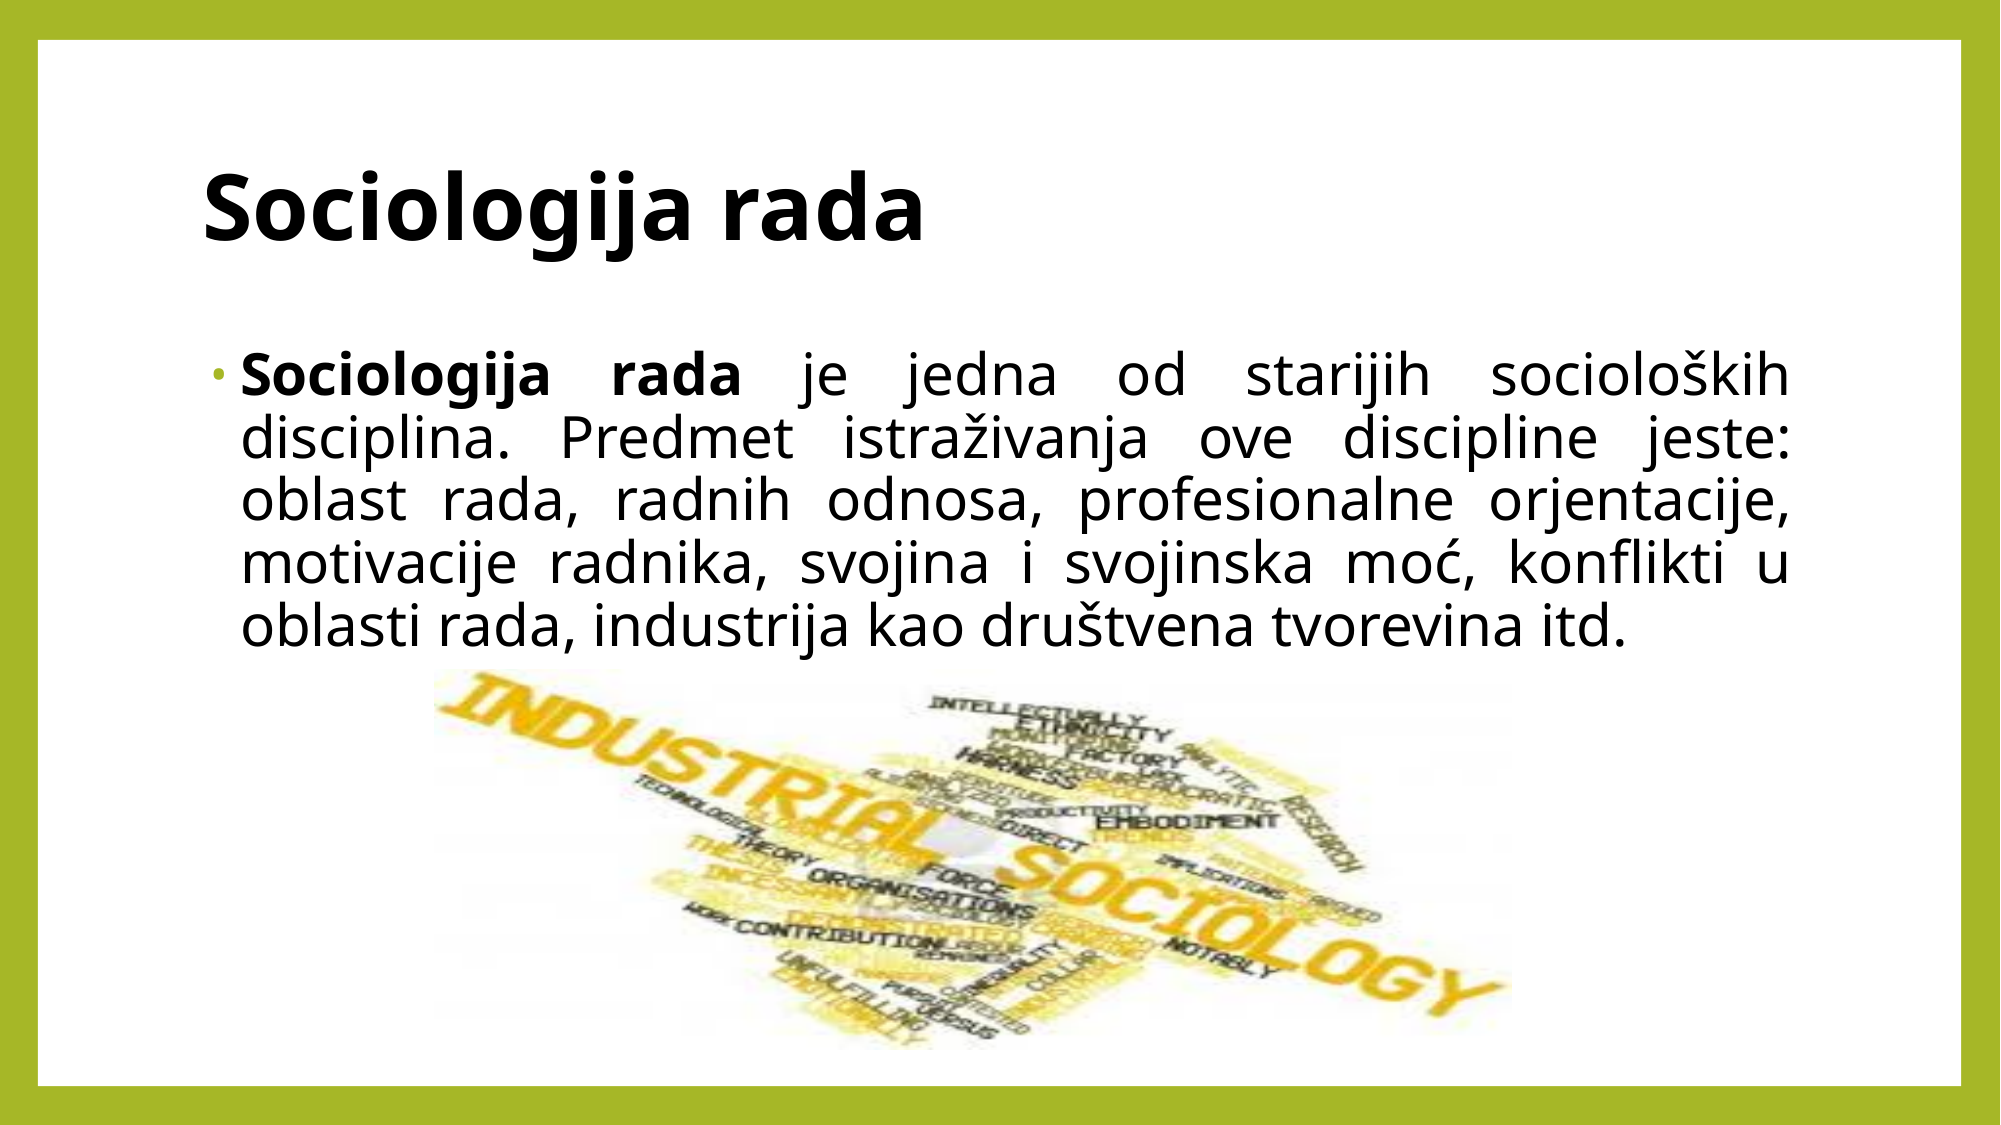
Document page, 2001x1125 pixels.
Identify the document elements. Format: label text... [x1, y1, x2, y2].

list Sociologija rada je jedna od starijih socioloških disciplina. Predmet istraživanja ove discipline jeste: oblast rada, radnih odnosa, profesionalne orjentacije, motivacije radnika, svojina i svojinska moć, konflikti u oblasti rada, industrija kao društvena tvorevina itd. [187, 337, 1808, 1000]
title Sociologija rada [187, 99, 1808, 323]
picture [434, 669, 1512, 1051]
